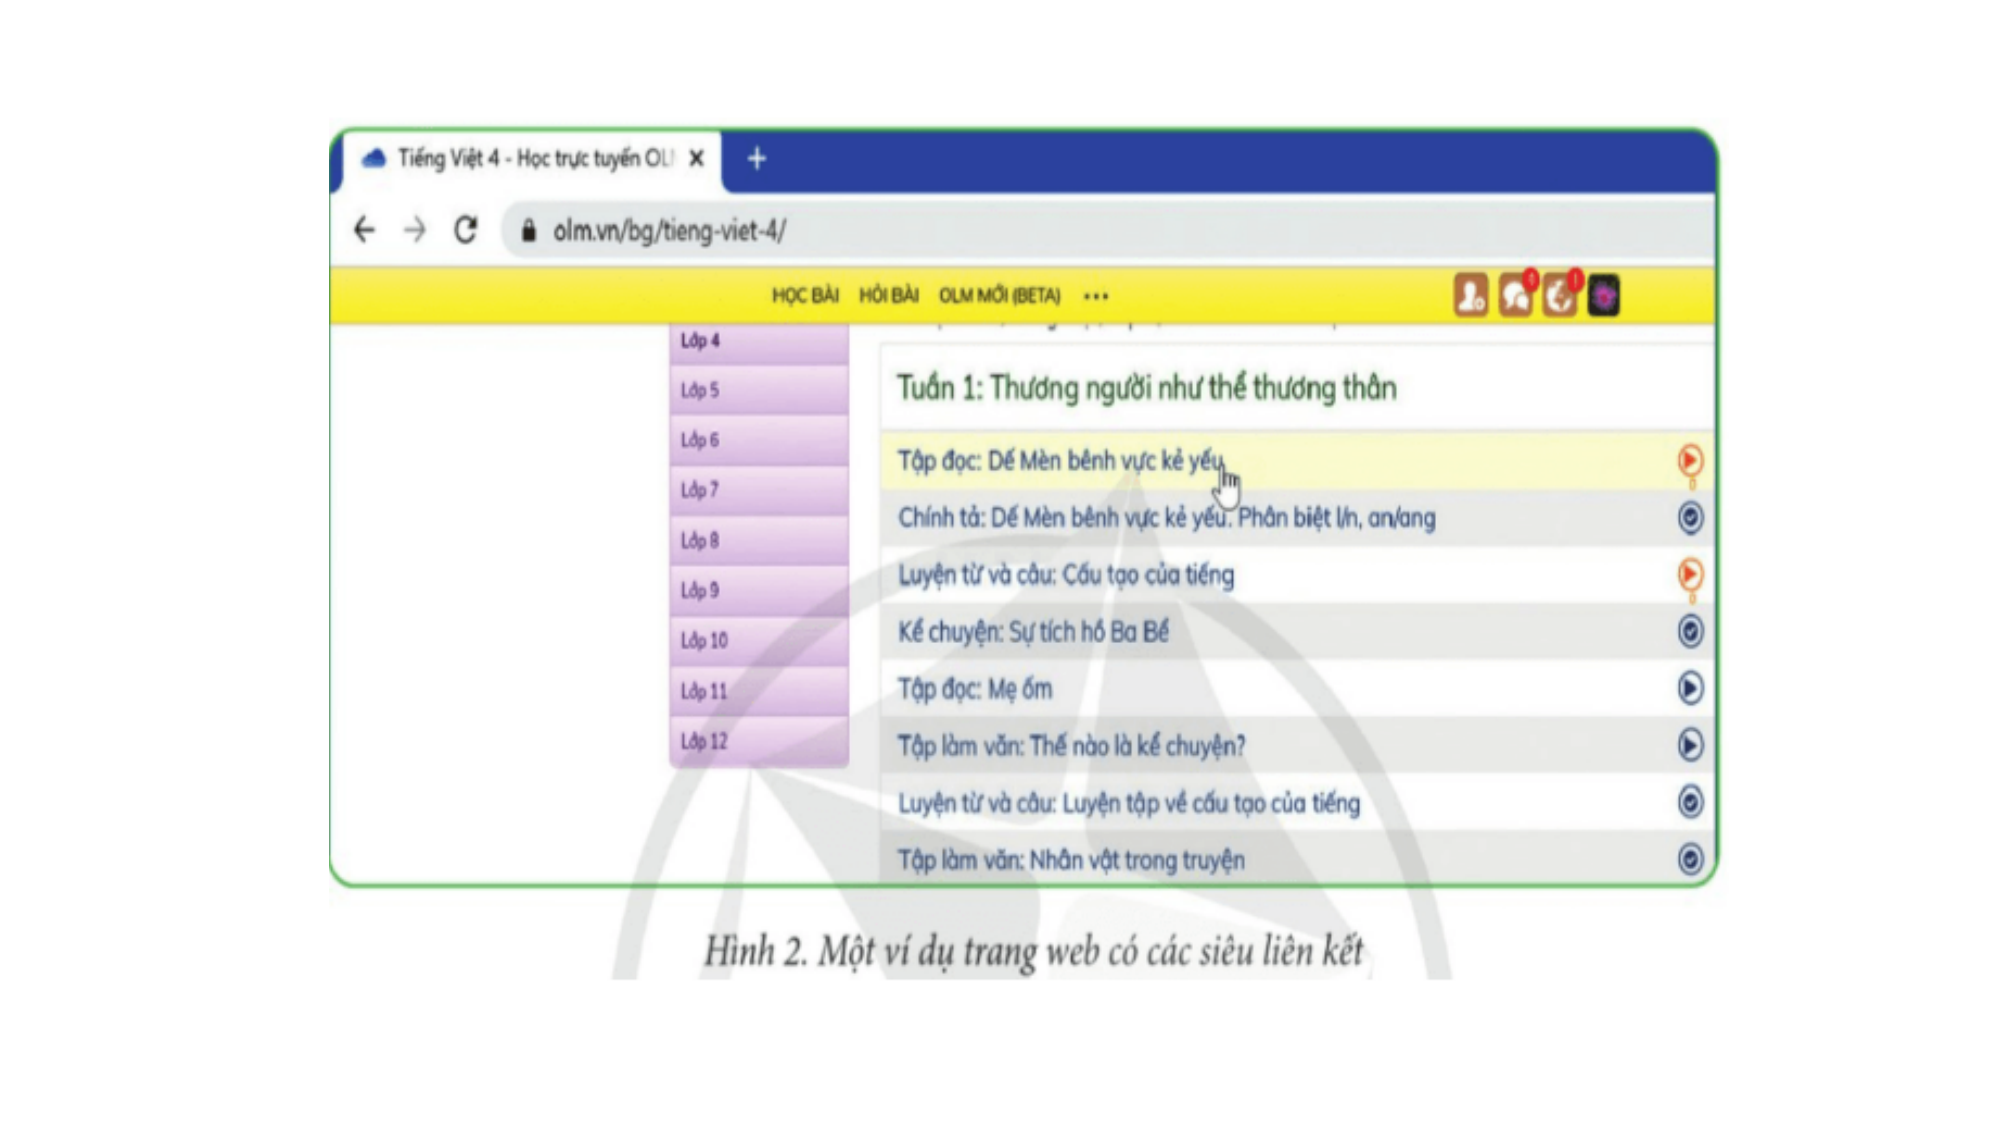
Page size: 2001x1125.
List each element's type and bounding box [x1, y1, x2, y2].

picture [329, 112, 1729, 990]
